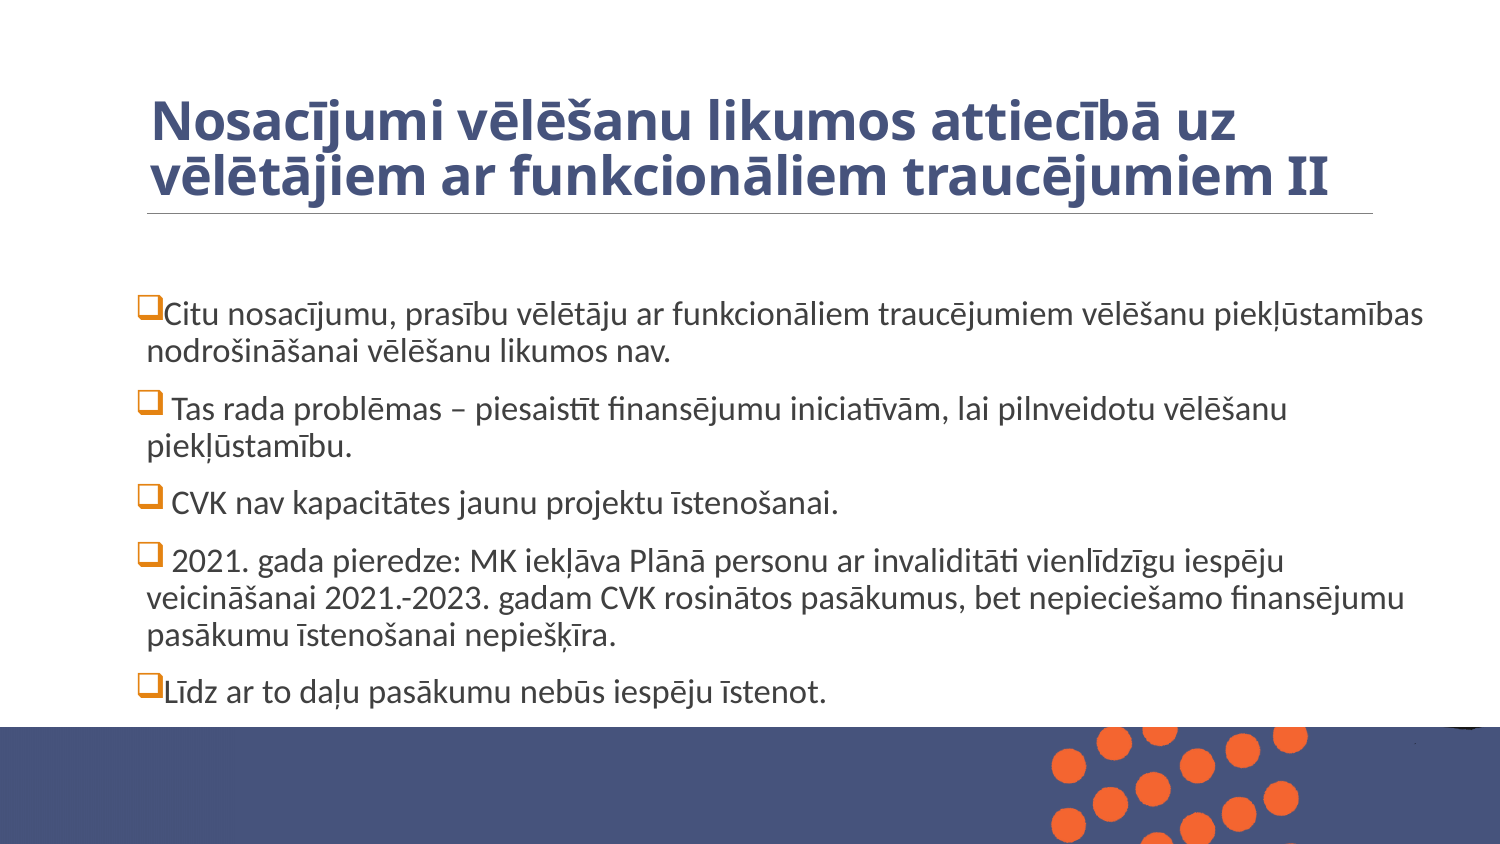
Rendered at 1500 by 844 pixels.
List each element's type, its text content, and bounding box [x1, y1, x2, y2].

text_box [0, 727, 1500, 844]
title Nosacījumi vēlēšanu likumos attiecībā uz vēlētājiem ar funkcionāliem traucējumiem II [135, 35, 1373, 214]
list Citu nosacījumu, prasību vēlētāju ar funkcionāliem traucējumiem vēlēšanu piekļūstamības nodrošināšanai vēlēšanu likumos nav. Tas rada problēmas – piesaistīt finansējumu iniciatīvām, lai pilnveidotu vēlēšanu piekļūstamību. CVK nav kapacitātes jaunu projektu īstenošanai. 2021. gada pieredze: MK iekļāva Plānā personu ar invaliditāti vienlīdzīgu iespēju veicināšanai 2021.-2023. gadam CVK rosinātos pasākumus, bet nepieciešamo finansējumu pasākumu īstenošanai nepiešķīra. Līdz ar to daļu pasākumu nebūs iespēju īstenot. [135, 227, 1435, 723]
